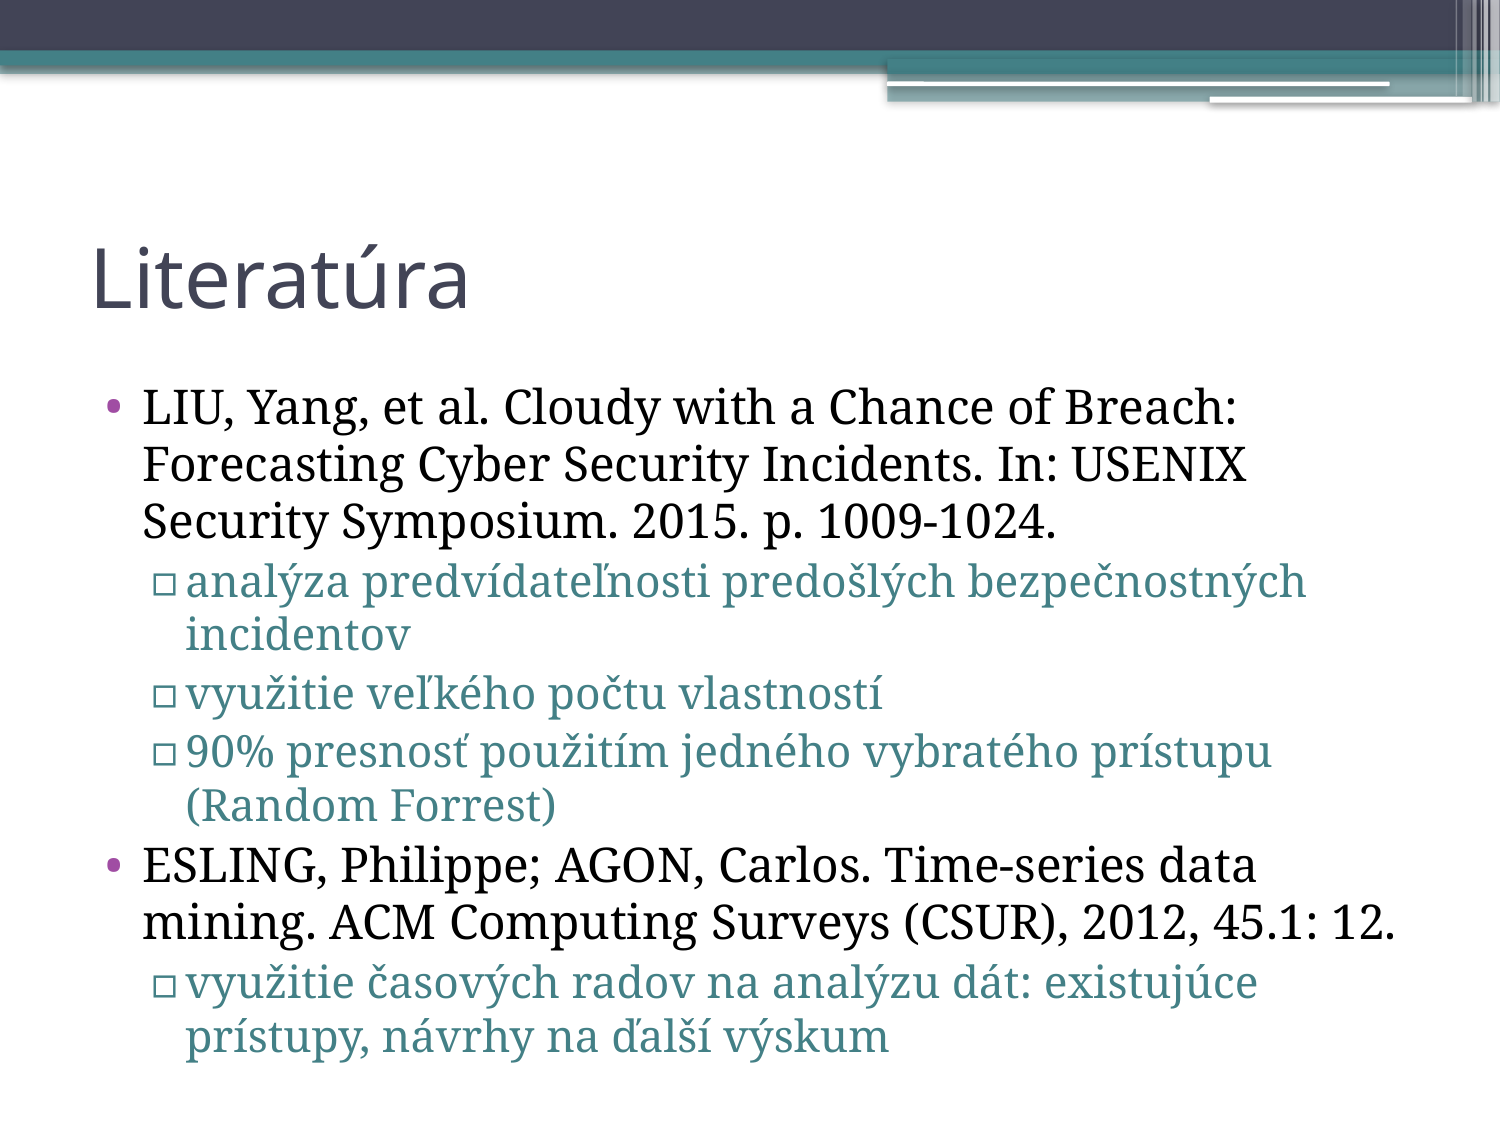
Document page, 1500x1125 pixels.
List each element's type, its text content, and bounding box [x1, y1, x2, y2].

title Literatúra [75, 187, 1425, 363]
list LIU, Yang, et al. Cloudy with a Chance of Breach: Forecasting Cyber Security Incidents. In: USENIX Security Symposium. 2015. p. 1009-1024. analýza predvídateľnosti predošlých bezpečnostných incidentov využitie veľkého počtu vlastností 90% presnosť použitím jedného vybratého prístupu (Random Forrest) ESLING, Philippe; AGON, Carlos. Time-series data mining. ACM Computing Surveys (CSUR), 2012, 45.1: 12. využitie časových radov na analýzu dát: existujúce prístupy, návrhy na ďalší výskum [75, 368, 1425, 1079]
